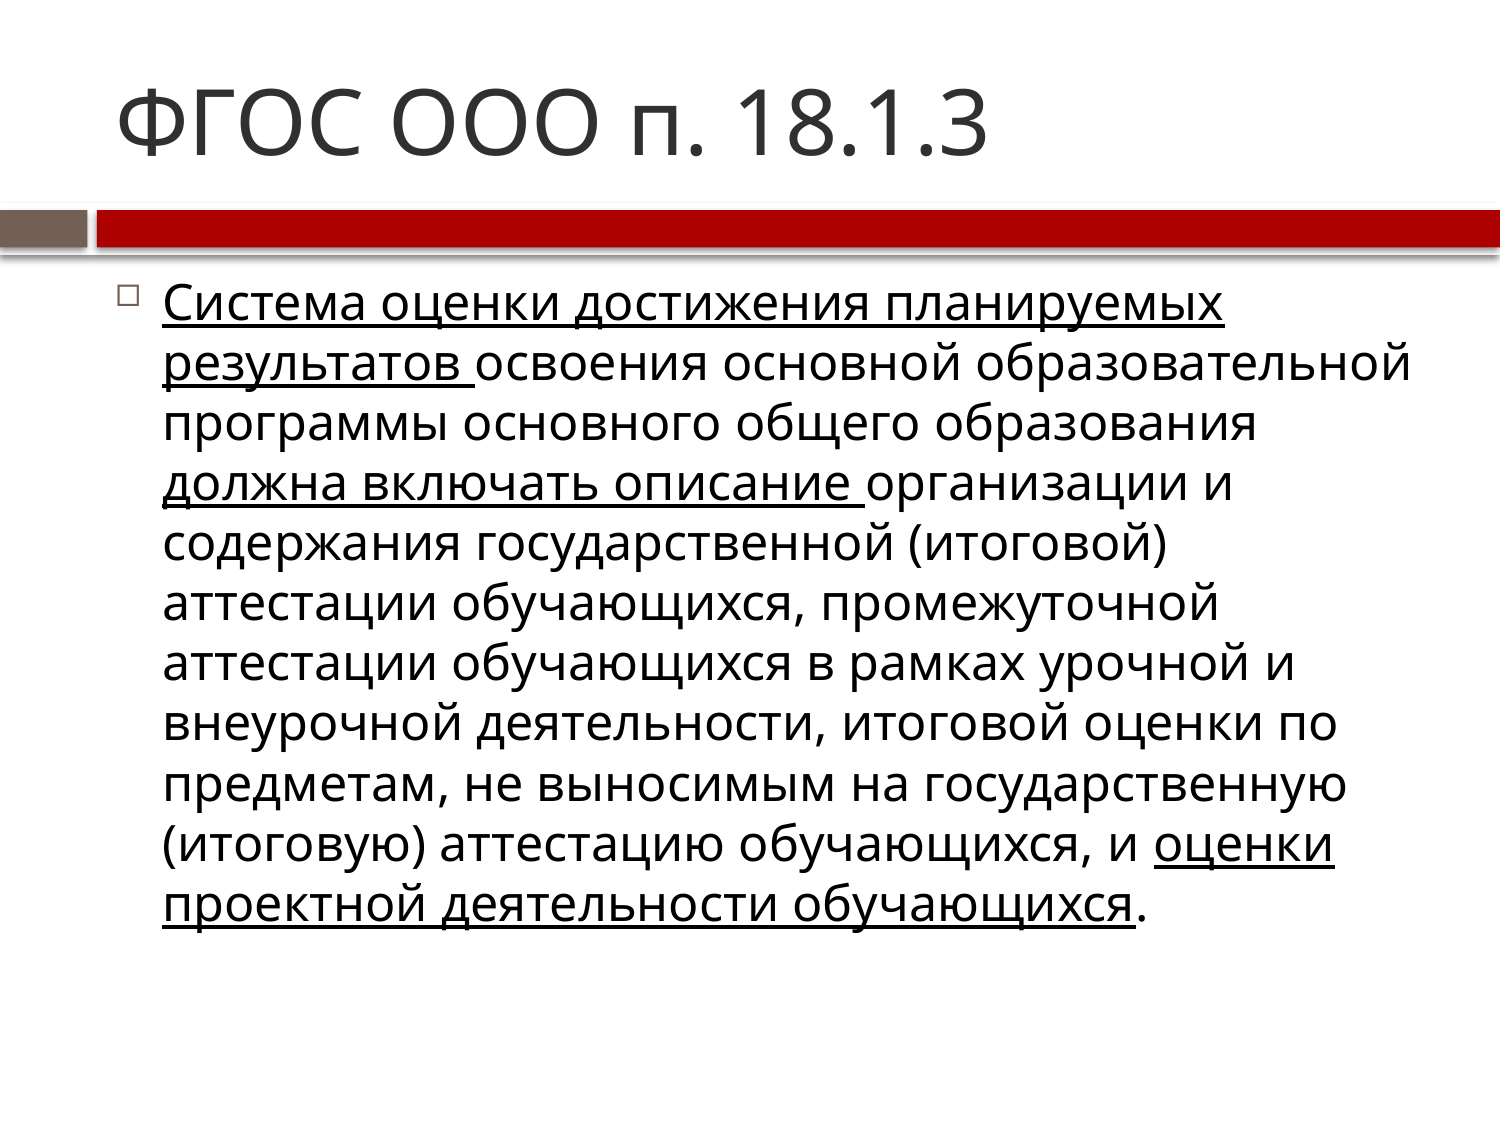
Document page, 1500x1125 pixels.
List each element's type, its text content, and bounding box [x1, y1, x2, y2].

list Система оценки достижения планируемых результатов освоения основной образовательной программы основного общего образования должна включать описание организации и содержания государственной (итоговой) аттестации обучающихся, промежуточной аттестации обучающихся в рамках урочной и внеурочной деятельности, итоговой оценки по предметам, не выносимым на государственную (итоговую) аттестацию обучающихся, и оценки проектной деятельности обучающихся. [100, 262, 1438, 1000]
title ФГОС ООО п. 18.1.3 [100, 37, 1438, 200]
